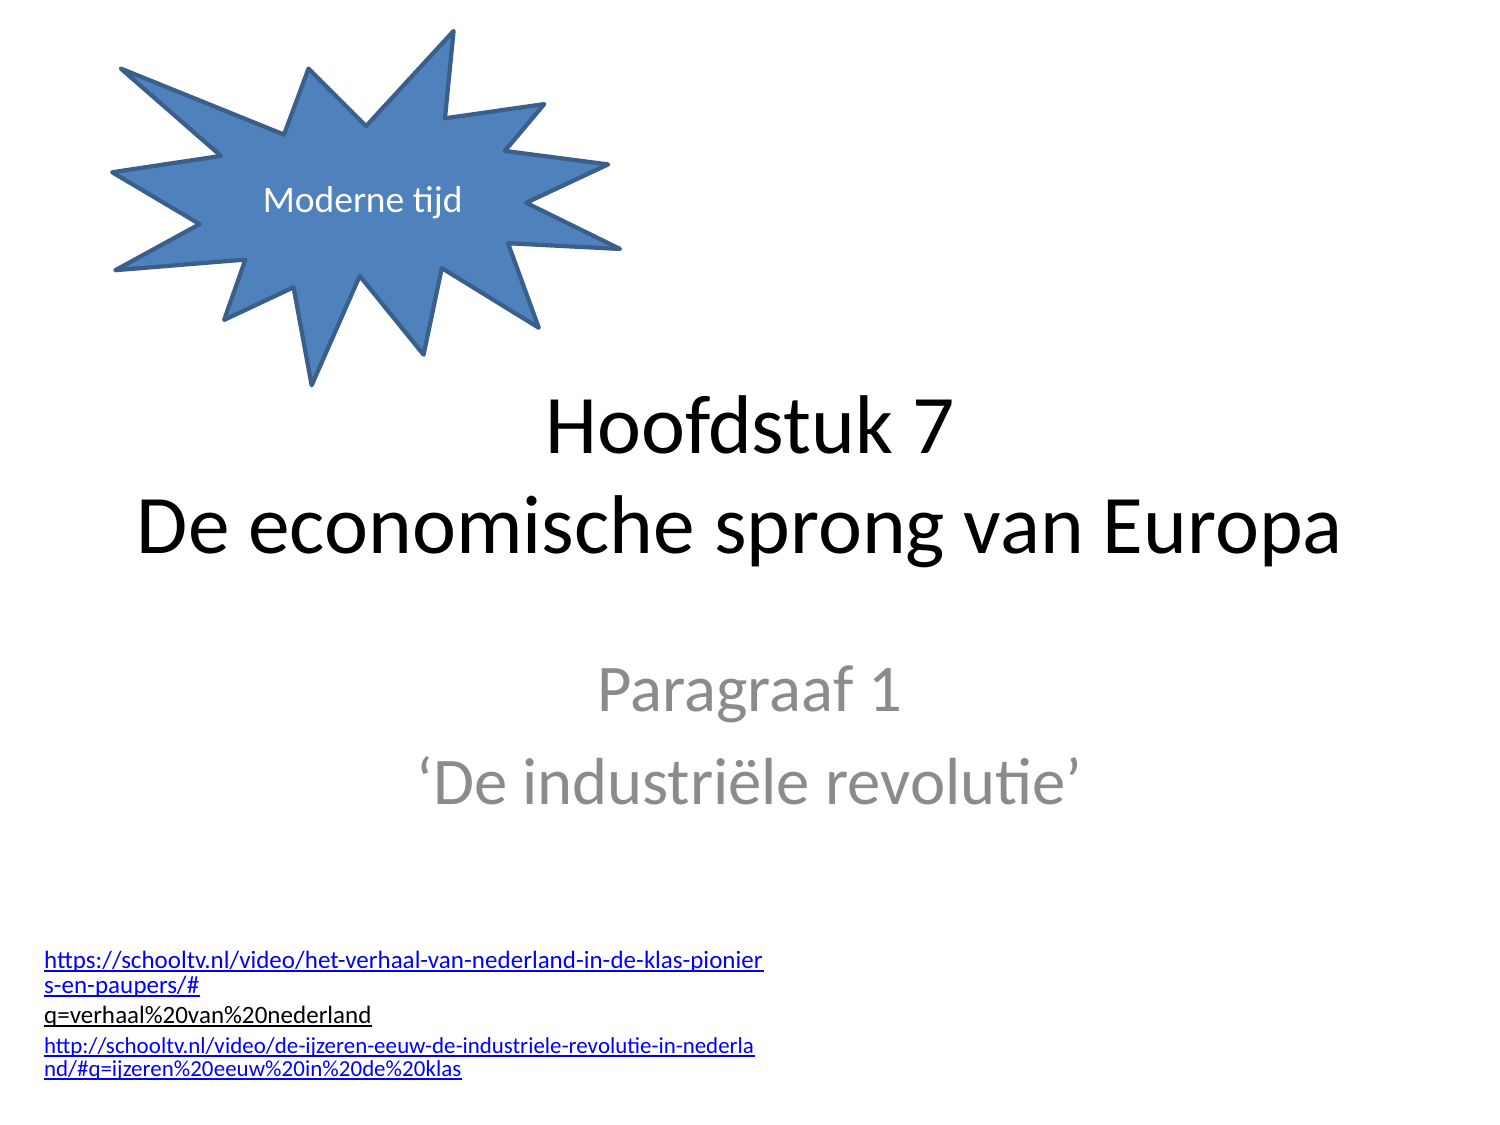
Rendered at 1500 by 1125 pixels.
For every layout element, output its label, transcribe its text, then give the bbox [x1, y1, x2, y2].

subtitle Paragraaf 1 ‘De industriële revolutie’ [225, 637, 1275, 925]
text_box https://schooltv.nl/video/het-verhaal-van-nederland-in-de-klas-pioniers-en-paupers/#q=verhaal%20van%20nederland [29, 936, 780, 1011]
text_box http://schooltv.nl/video/de-ijzeren-eeuw-de-industriele-revolutie-in-nederland/#q=ijzeren%20eeuw%20in%20de%20klas [29, 1023, 780, 1066]
text_box Moderne tijd [110, 29, 623, 388]
title Hoofdstuk 7 De economische sprong van Europa [112, 349, 1388, 591]
